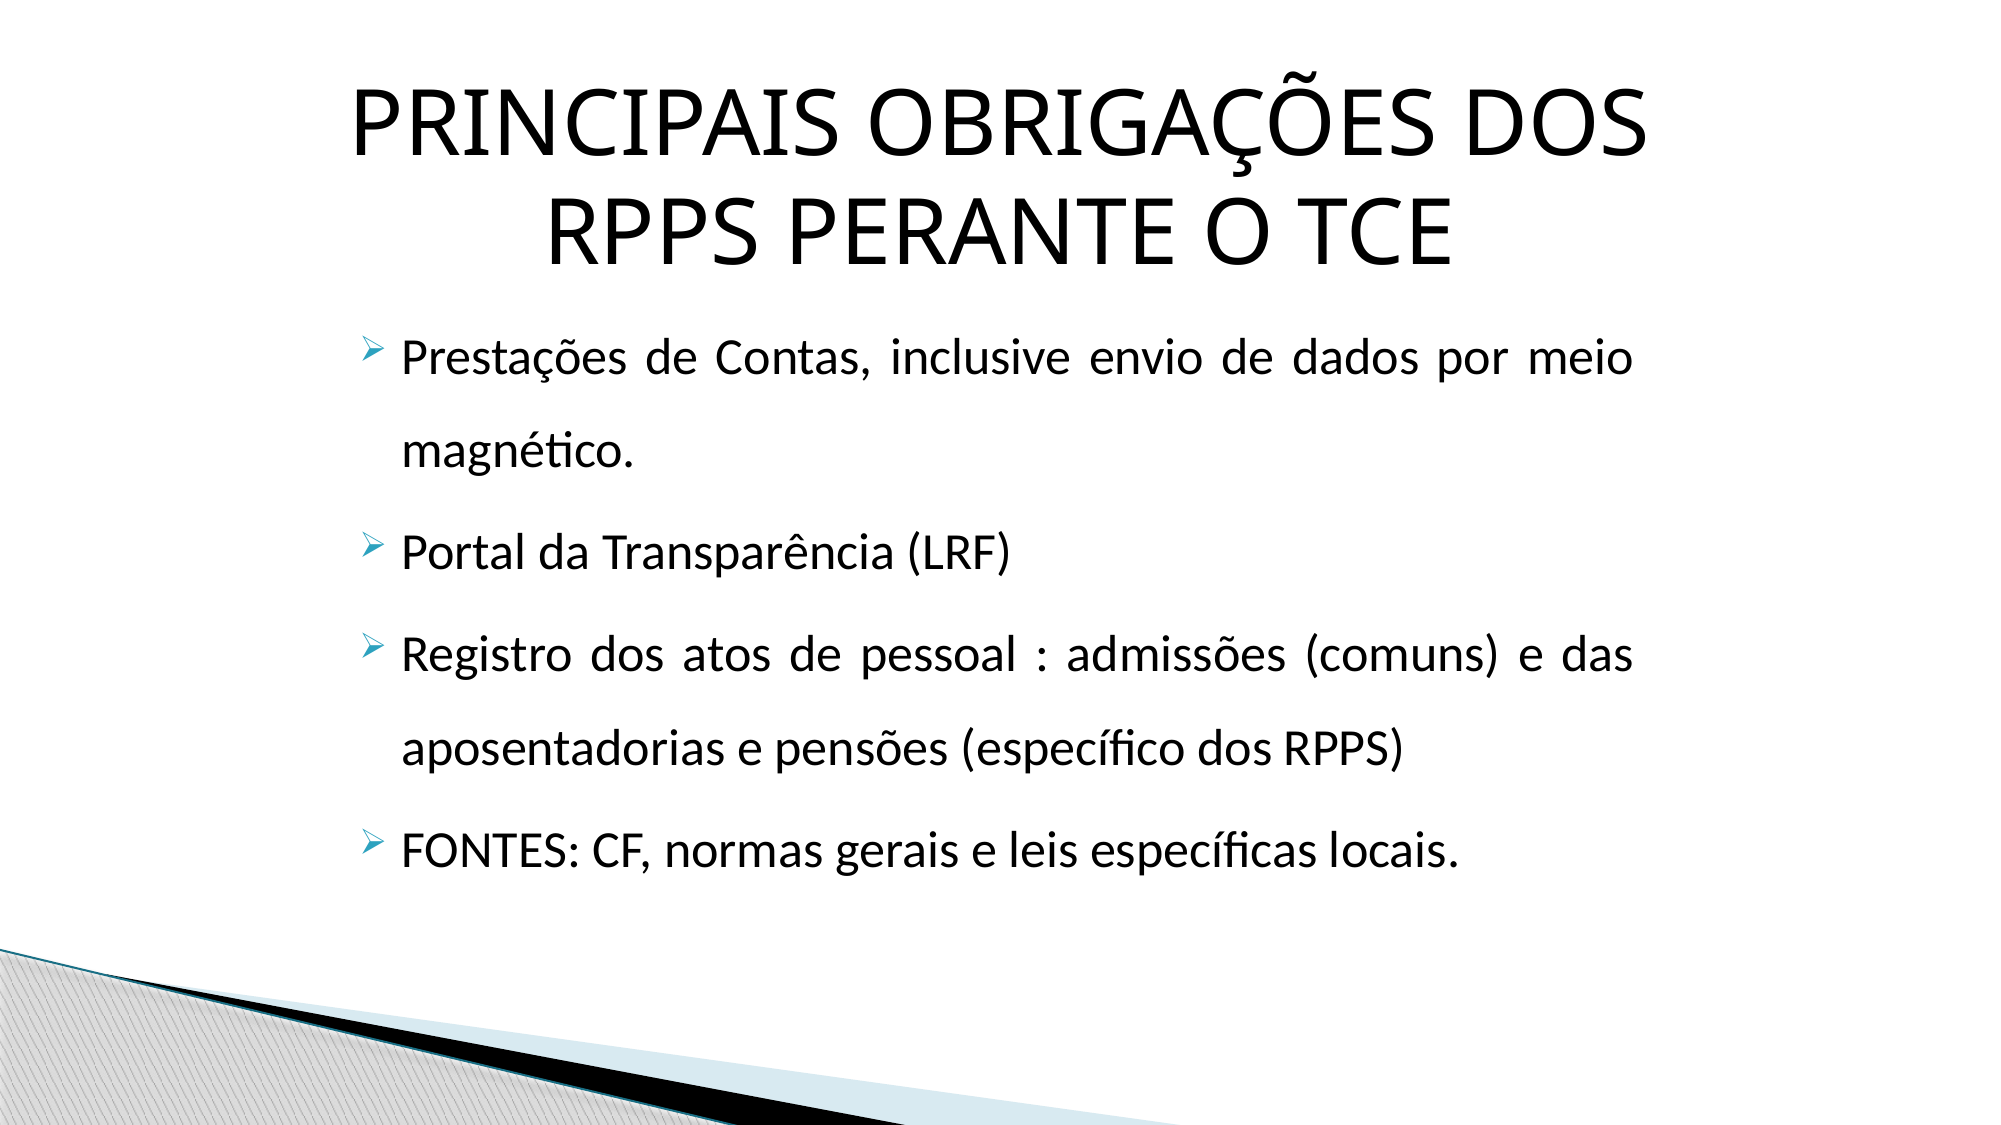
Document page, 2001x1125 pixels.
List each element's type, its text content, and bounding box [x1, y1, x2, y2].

title Principais Obrigações dos RPPS Perante o TCE [324, 79, 1675, 268]
list Prestações de Contas, inclusive envio de dados por meio magnético. Portal da Transparência (LRF) Registro dos atos de pessoal : admissões (comuns) e das aposentadorias e pensões (específico dos RPPS) FONTES: CF, normas gerais e leis específicas locais. [326, 283, 1650, 1083]
